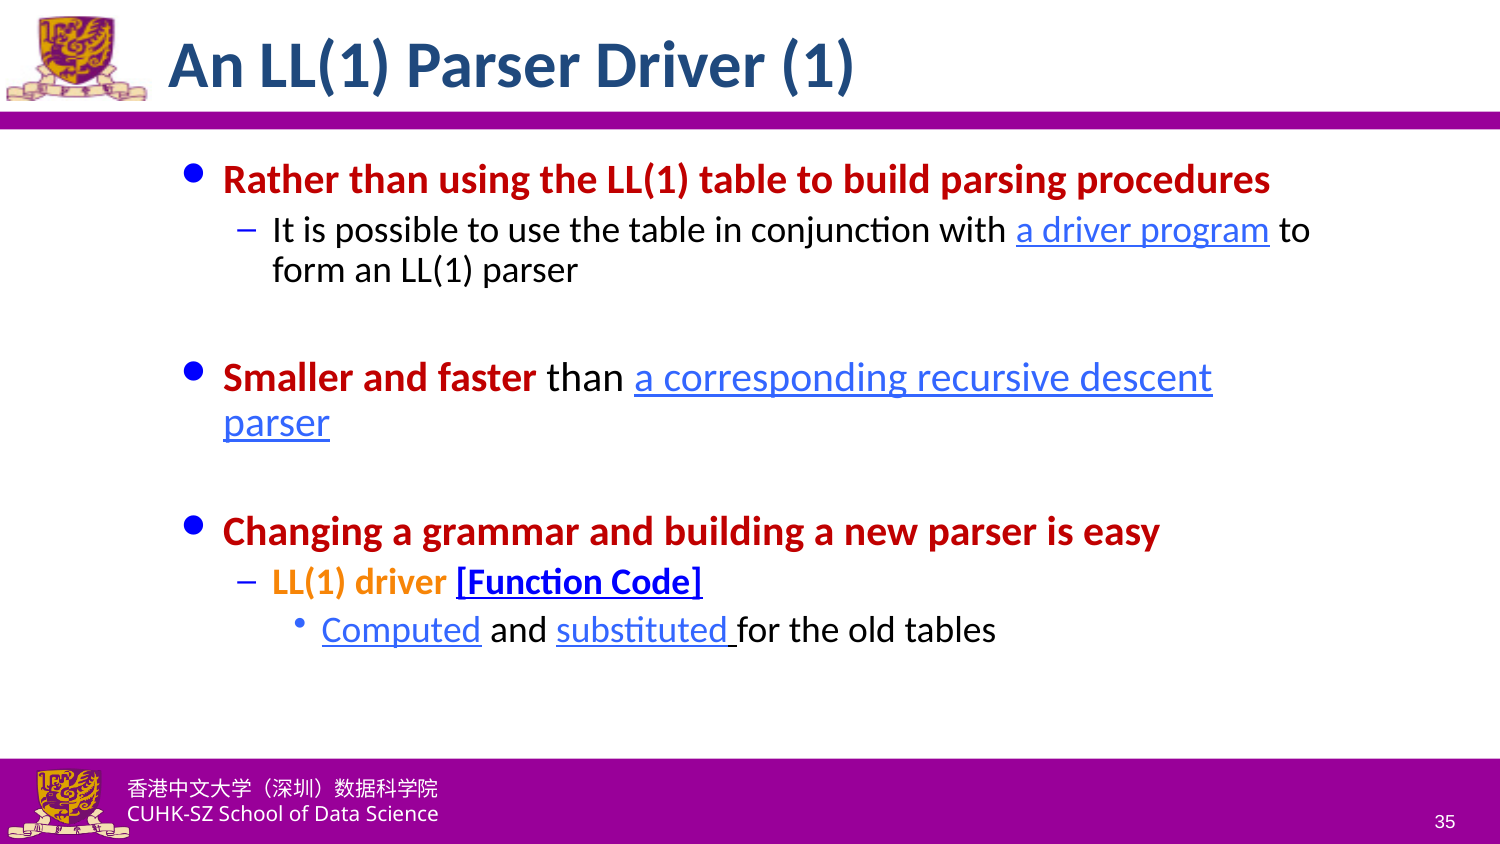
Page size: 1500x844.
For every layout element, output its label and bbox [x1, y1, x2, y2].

title [153, 17, 1424, 104]
list [165, 149, 1334, 704]
picture [7, 768, 130, 839]
slide_number [1120, 802, 1471, 844]
picture [5, 15, 152, 101]
